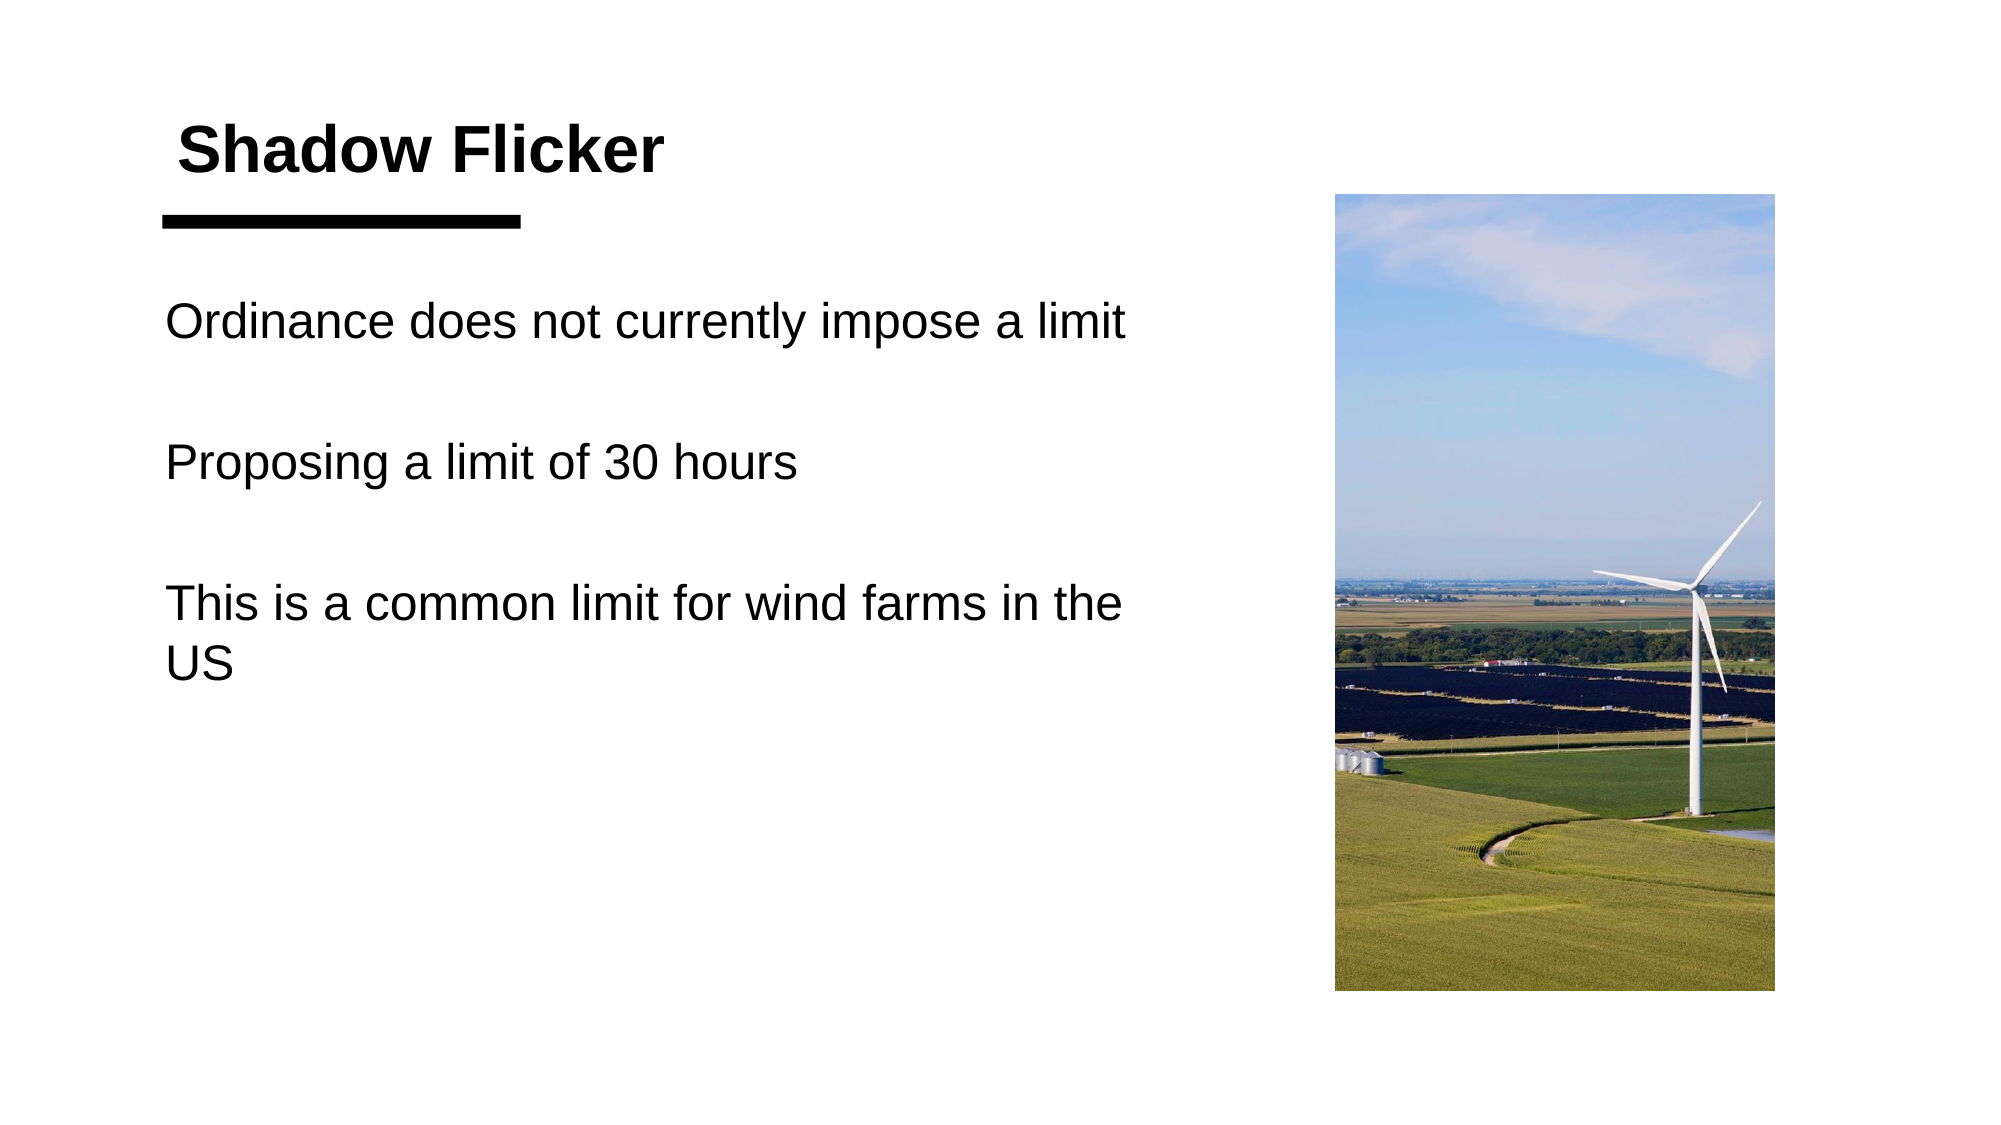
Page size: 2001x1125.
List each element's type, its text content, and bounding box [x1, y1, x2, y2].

picture [1335, 194, 1775, 991]
text_box Shadow Flicker [162, 108, 1348, 194]
text_box [161, 214, 522, 230]
list Ordinance does not currently impose a limit Proposing a limit of 30 hours This is a common limit for wind farms in the US [0, 281, 1209, 1125]
